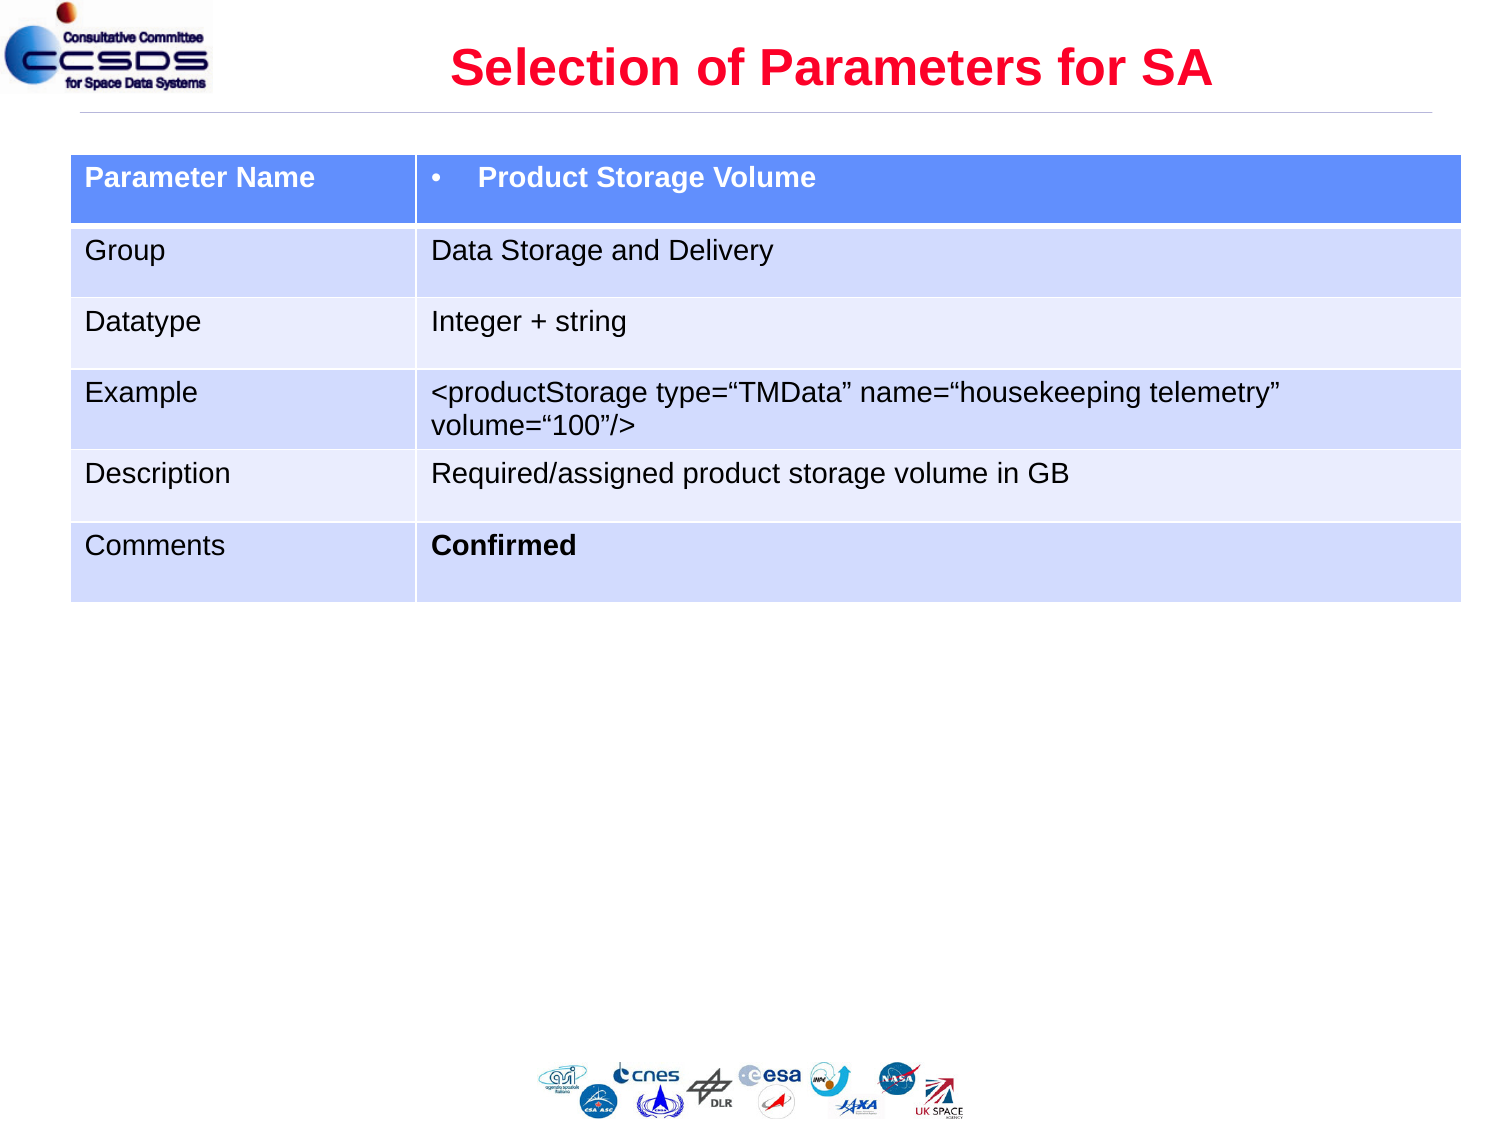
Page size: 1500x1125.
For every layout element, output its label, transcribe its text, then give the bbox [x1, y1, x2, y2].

table_cell Example [71, 370, 415, 449]
table_cell Description [71, 450, 415, 521]
table_cell Required/assigned product storage volume in GB [417, 450, 1461, 521]
picture [0, 0, 213, 94]
table_cell Integer + string [417, 298, 1461, 368]
table_header Product Storage Volume [417, 155, 1461, 223]
title Selection of Parameters for SA [239, 33, 1425, 153]
table_cell Comments [71, 523, 415, 602]
table_cell Data Storage and Delivery [417, 229, 1461, 297]
table_cell Confirmed [417, 523, 1461, 602]
table_cell <productStorage type=“TMData” name=“housekeeping telemetry” volume=“100”/> [417, 370, 1461, 449]
table_cell Group [71, 229, 415, 297]
picture [537, 1062, 963, 1119]
table_header Parameter Name [71, 155, 415, 223]
table_cell Datatype [71, 298, 415, 368]
